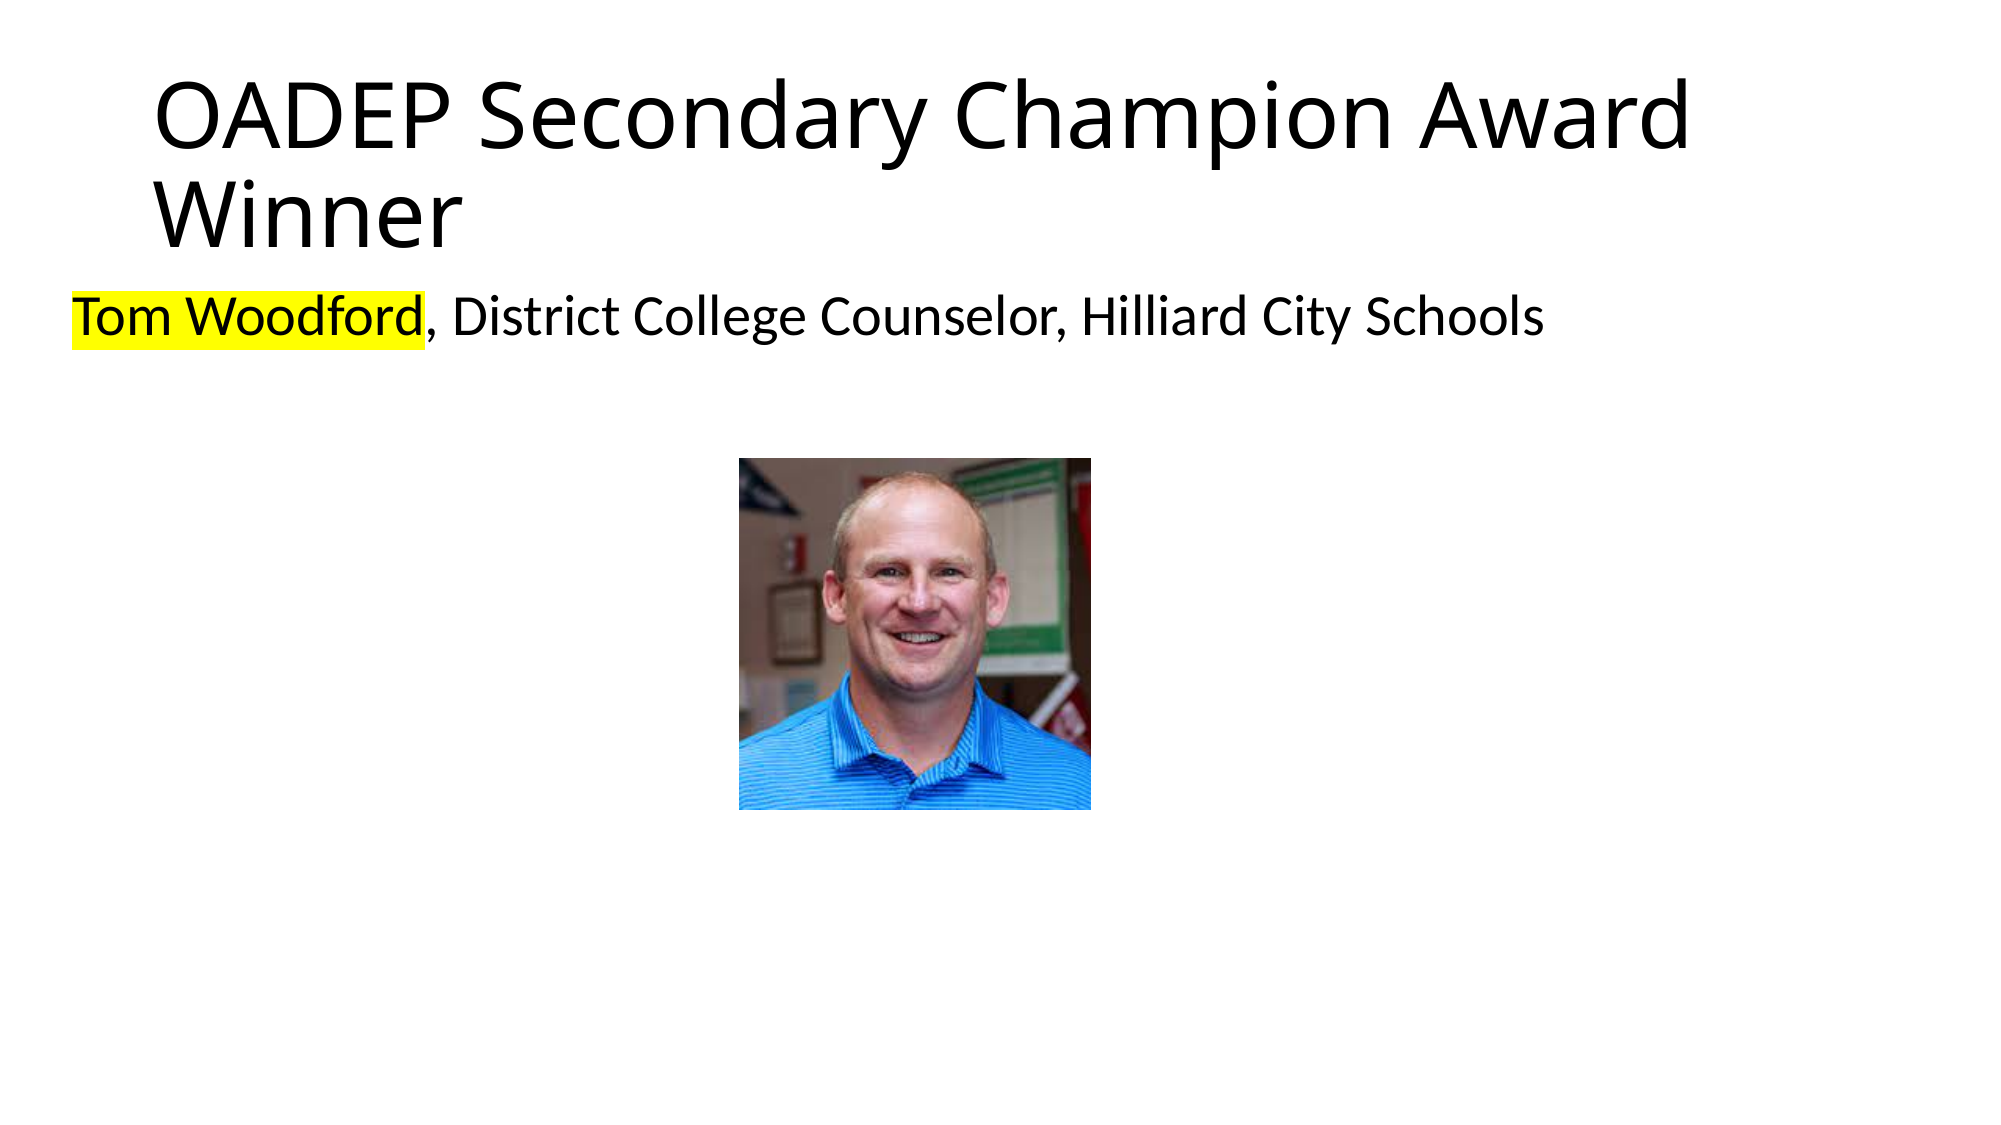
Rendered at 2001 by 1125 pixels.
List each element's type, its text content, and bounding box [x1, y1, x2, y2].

picture [739, 458, 1091, 810]
list Tom Woodford, District College Counselor, Hilliard City Schools [57, 277, 1783, 992]
title OADEP Secondary Champion Award Winner [137, 59, 1863, 278]
